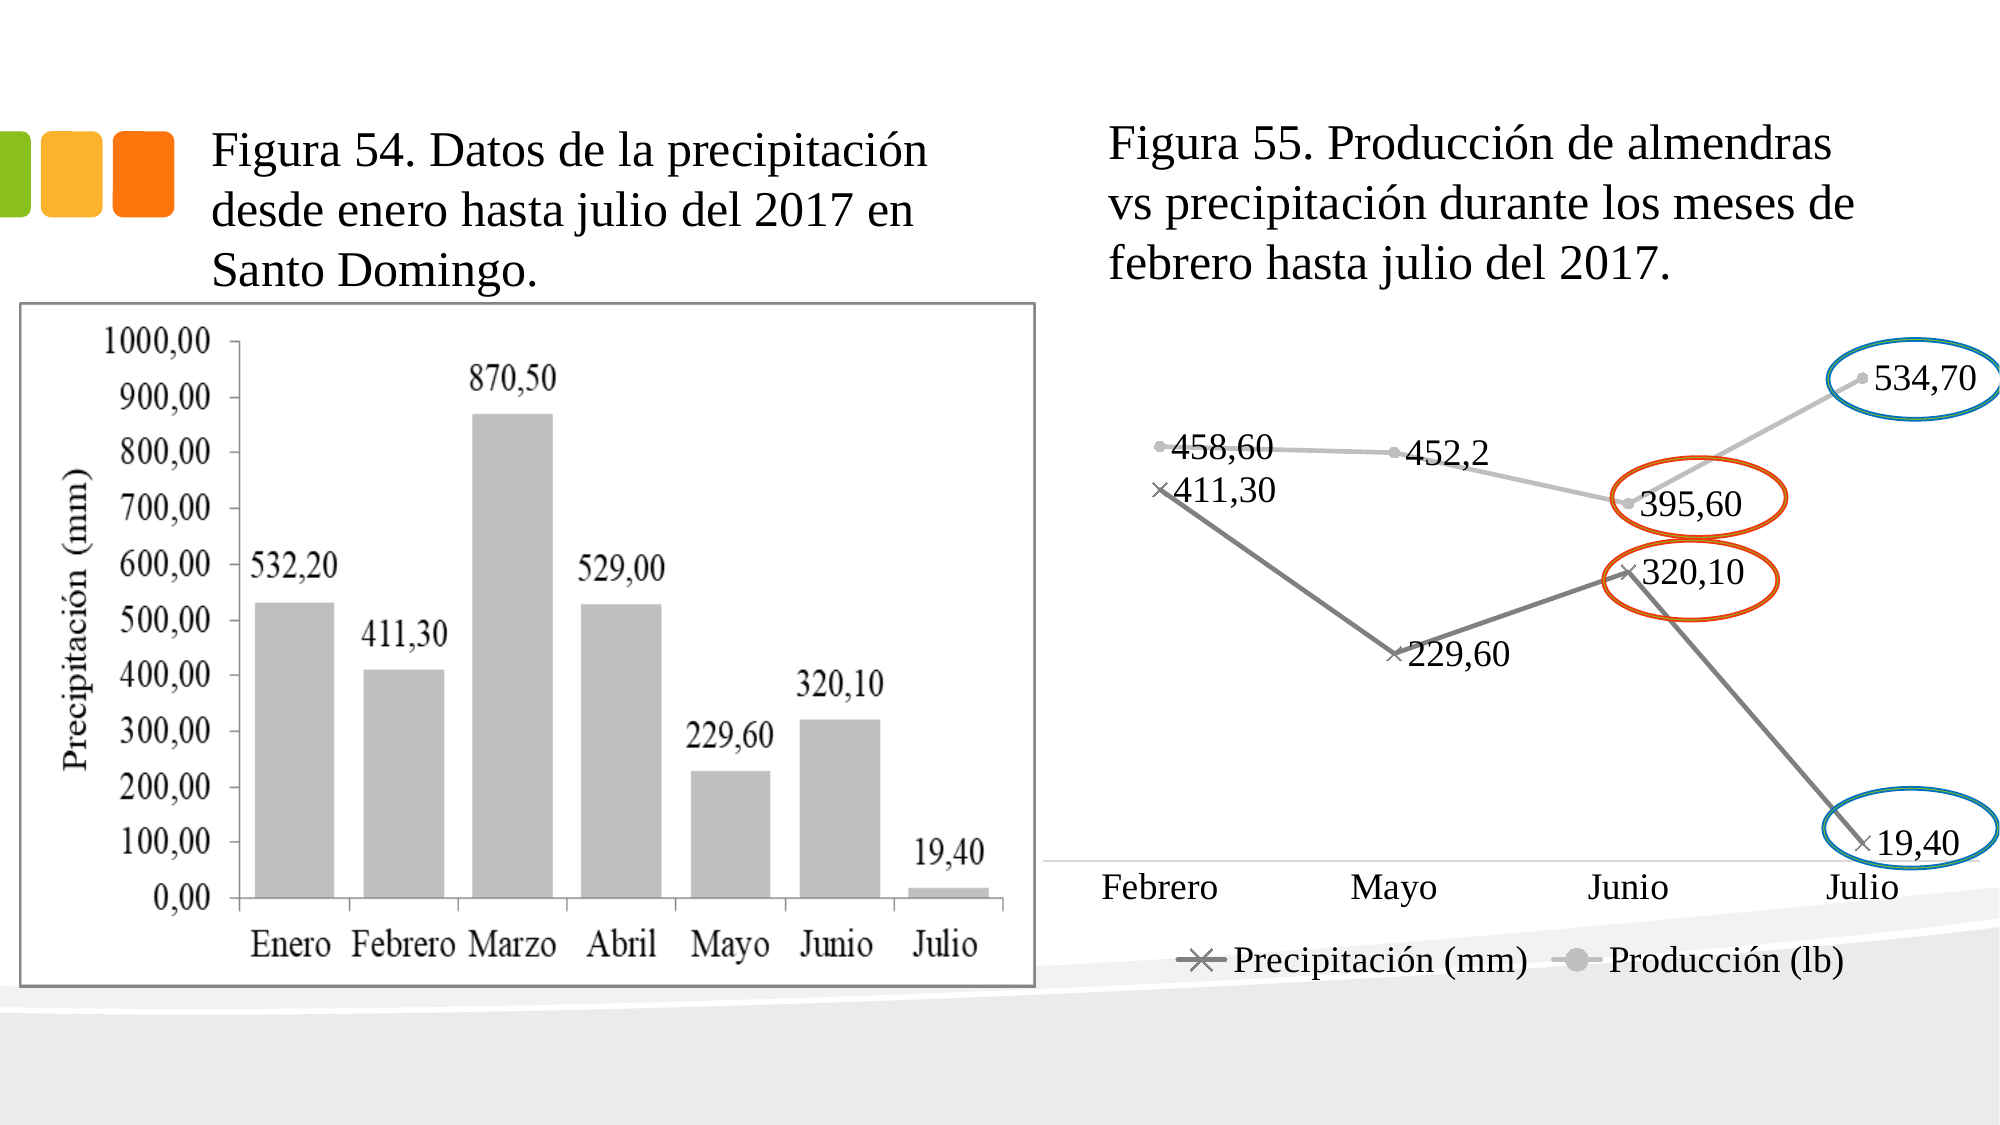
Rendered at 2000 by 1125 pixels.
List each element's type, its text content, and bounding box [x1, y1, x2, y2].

text_box Figura 55. Producción de almendras vs precipitación durante los meses de febrero hasta julio del 2017. [1094, 102, 1894, 297]
text_box Figura 54. Datos de la precipitación desde enero hasta julio del 2017 en Santo Domingo. [196, 108, 996, 302]
picture [18, 302, 1036, 988]
chart [1023, 305, 2000, 988]
